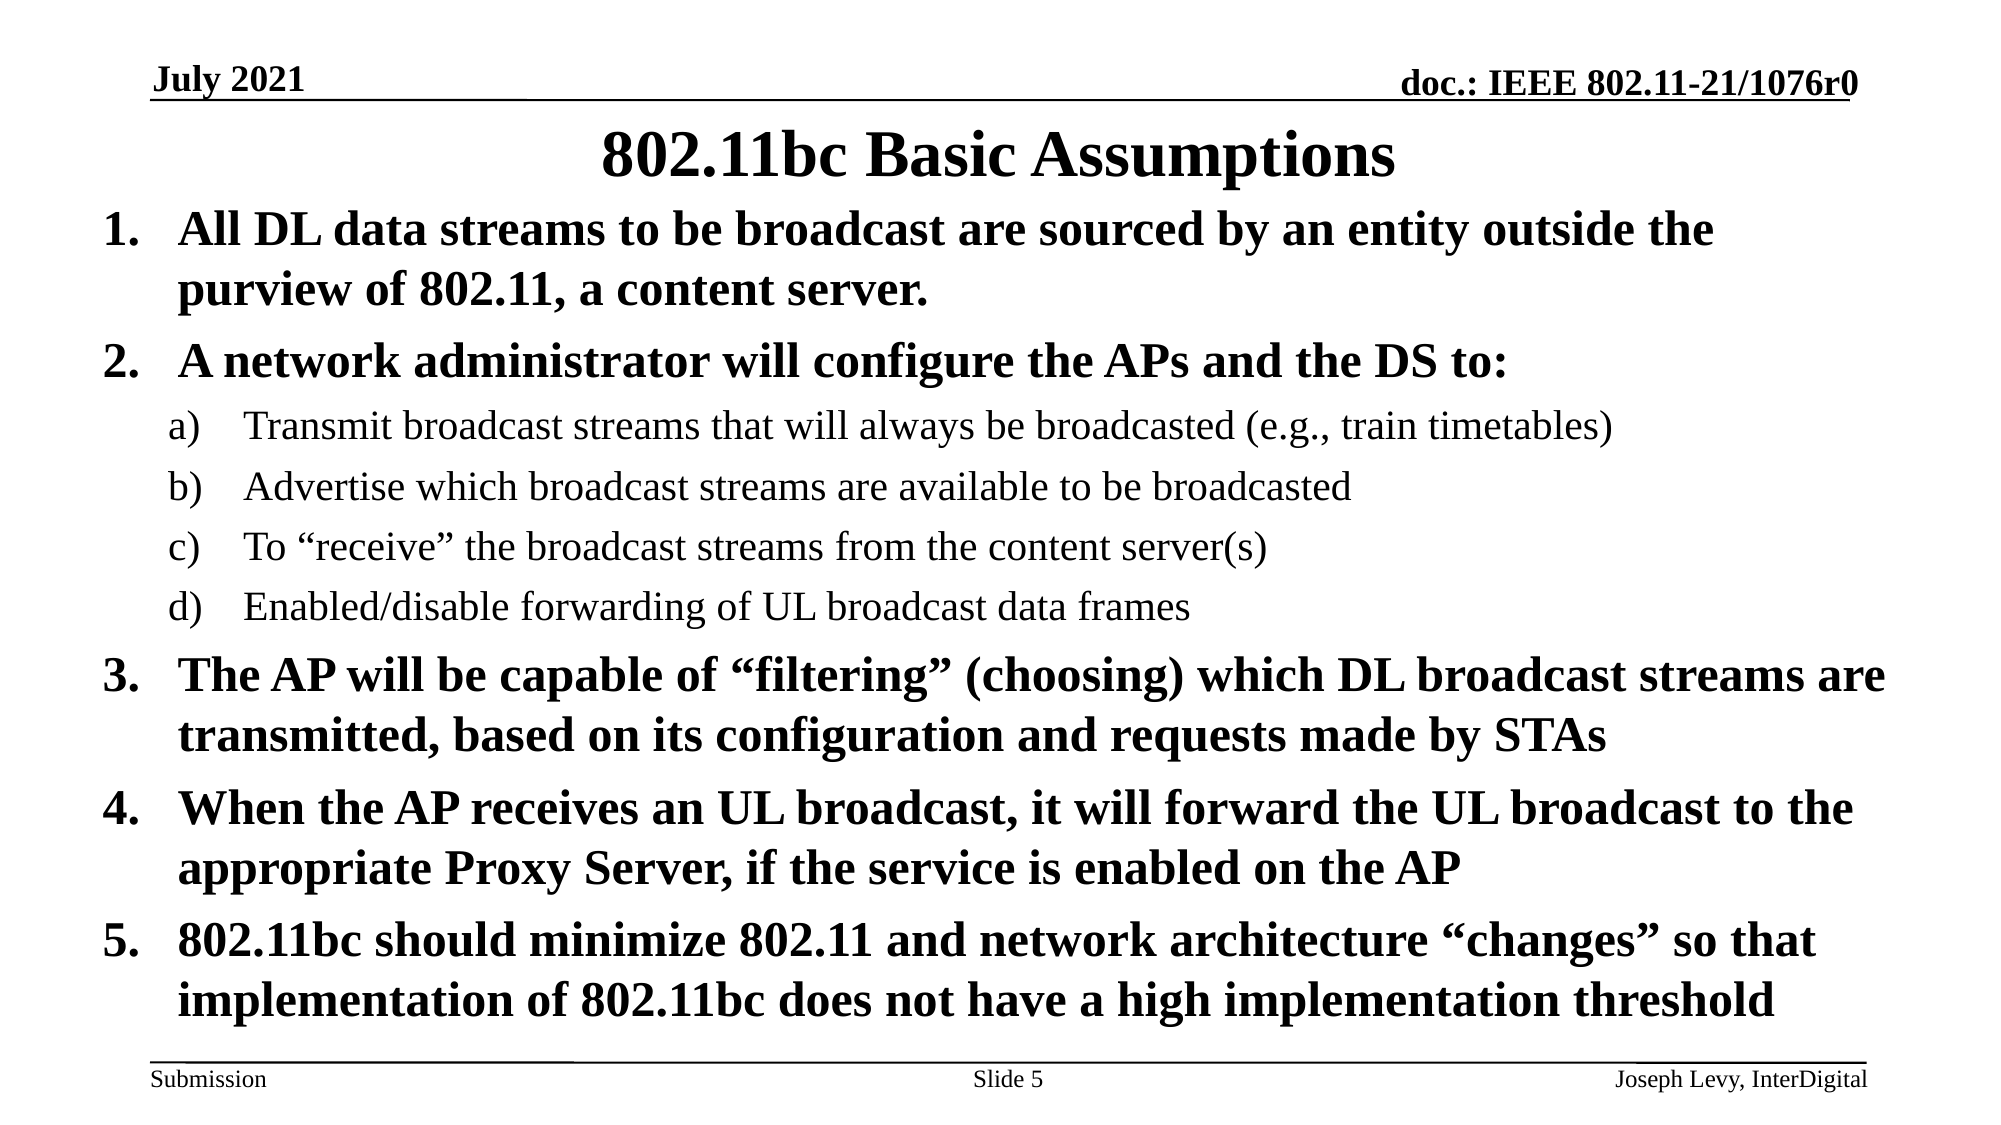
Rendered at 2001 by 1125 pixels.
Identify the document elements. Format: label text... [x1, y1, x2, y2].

list All DL data streams to be broadcast are sourced by an entity outside the purview of 802.11, a content server. A network administrator will configure the APs and the DS to: Transmit broadcast streams that will always be broadcasted (e.g., train timetables) Advertise which broadcast streams are available to be broadcasted To “receive” the broadcast streams from the content server(s) Enabled/disable forwarding of UL broadcast data frames The AP will be capable of “filtering” (choosing) which DL broadcast streams are transmitted, based on its configuration and requests made by STAs When the AP receives an UL broadcast, it will forward the UL broadcast to the appropriate Proxy Server, if the service is enabled on the AP 802.11bc should minimize 802.11 and network architecture “changes” so that implementation of 802.11bc does not have a high implementation threshold [87, 187, 1913, 1026]
footer Joseph Levy, InterDigital [1171, 1061, 1869, 1093]
title 802.11bc Basic Assumptions [149, 112, 1850, 187]
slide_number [152, 54, 563, 100]
slide_number Slide 5 [950, 1061, 1067, 1123]
